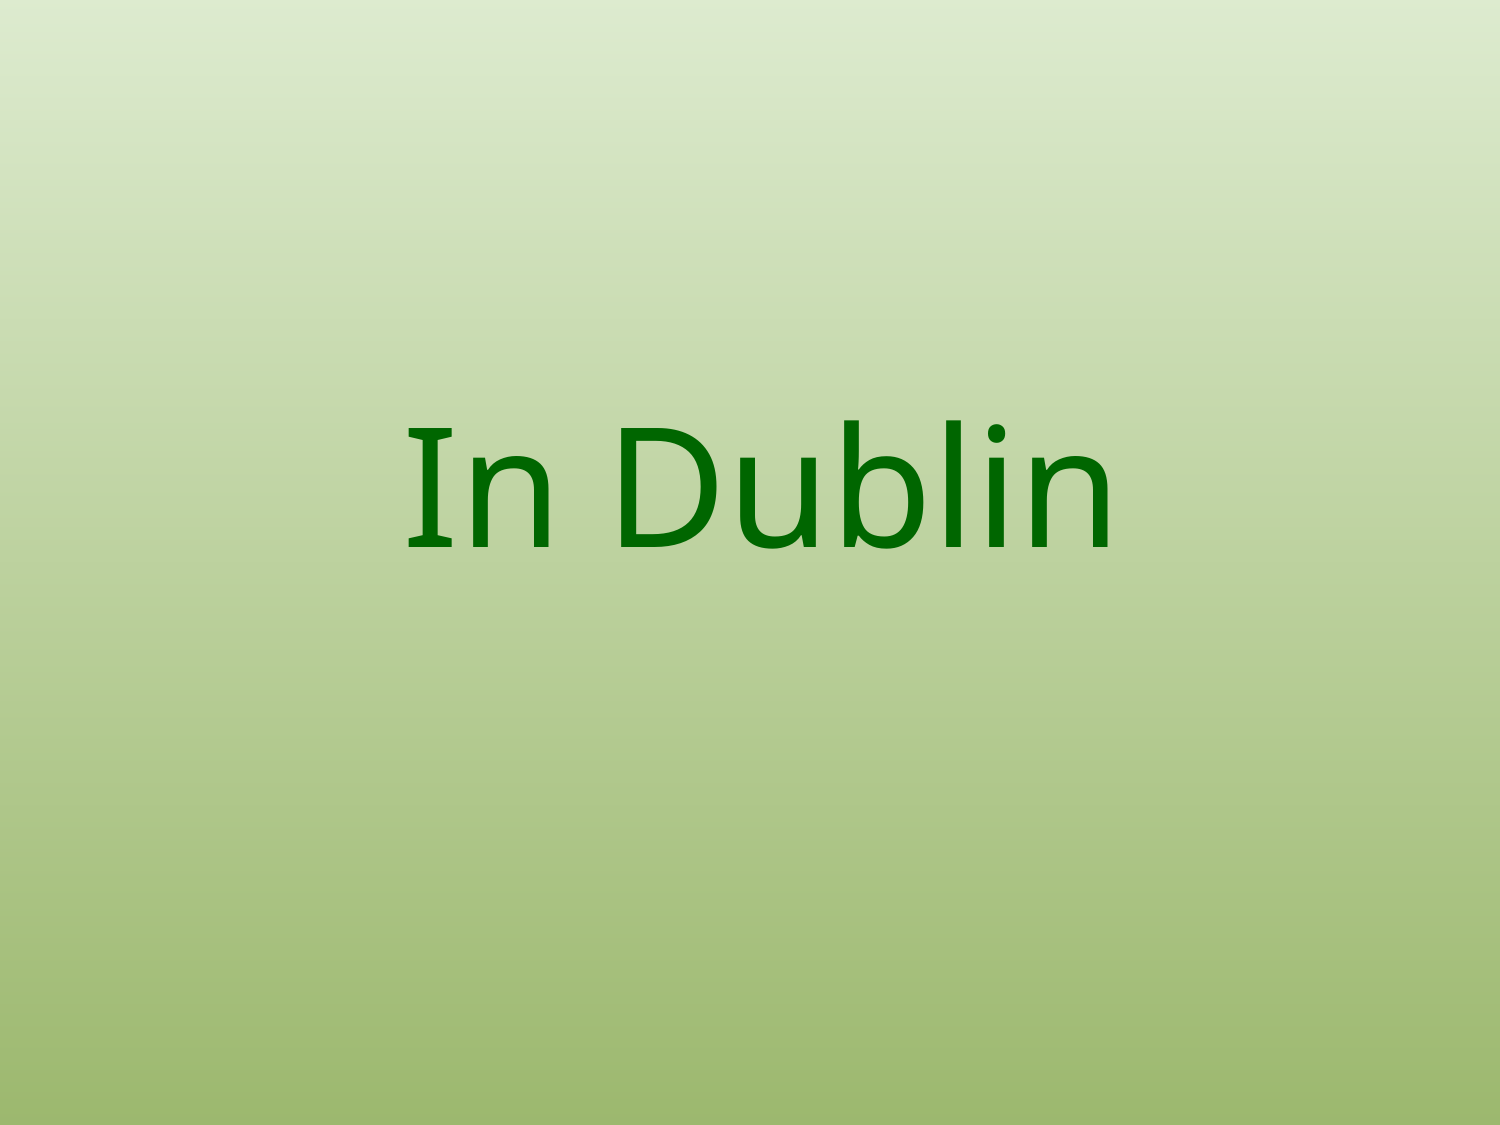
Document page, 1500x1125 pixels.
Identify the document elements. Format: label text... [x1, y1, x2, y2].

title In Dublin [87, 387, 1438, 576]
